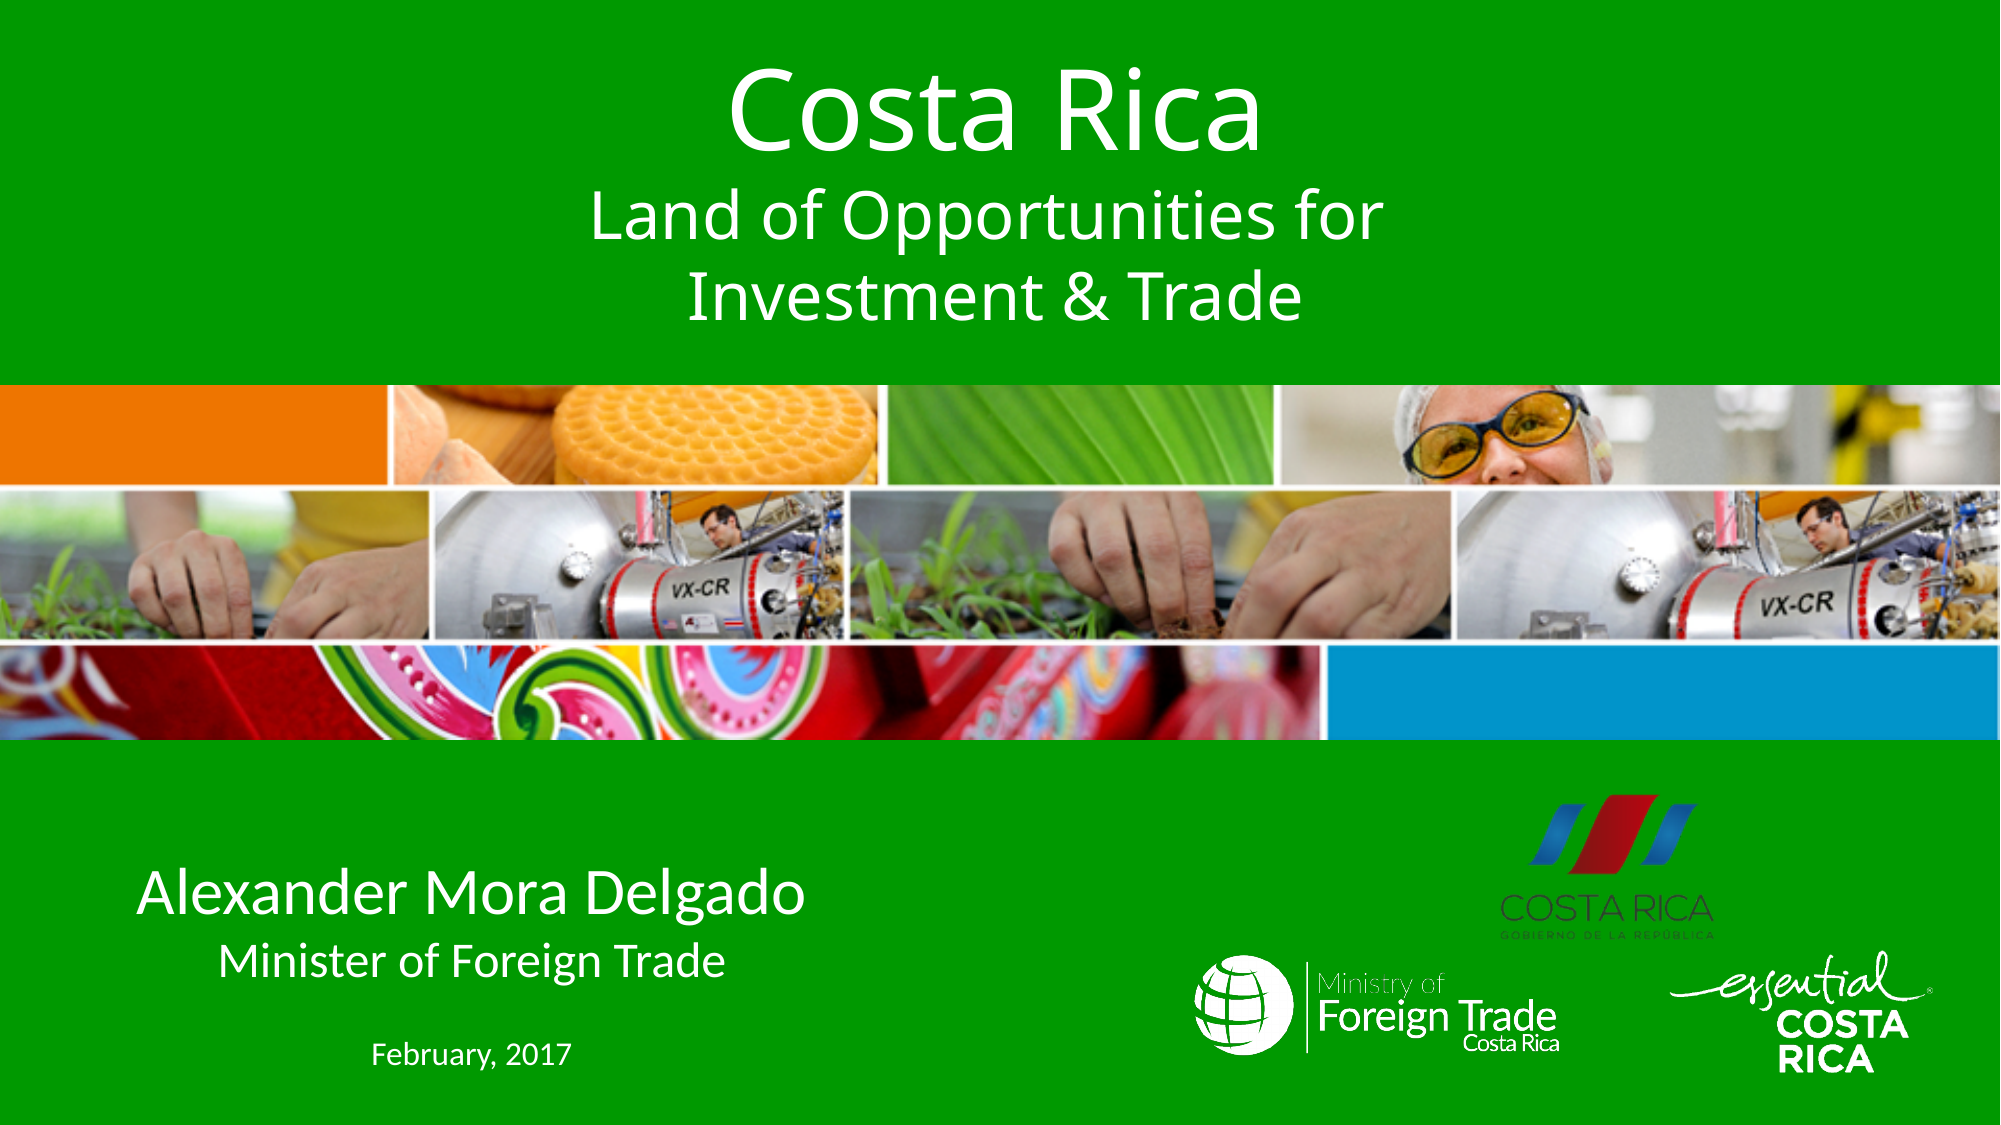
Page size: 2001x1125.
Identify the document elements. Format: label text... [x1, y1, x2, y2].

text_box Alexander Mora Delgado Minister of Foreign Trade February, 2017 [11, 840, 933, 1080]
text_box Costa Rica Land of Opportunities for Investment & Trade [48, 35, 1950, 340]
picture [0, 385, 2000, 740]
picture [1157, 773, 1933, 1073]
